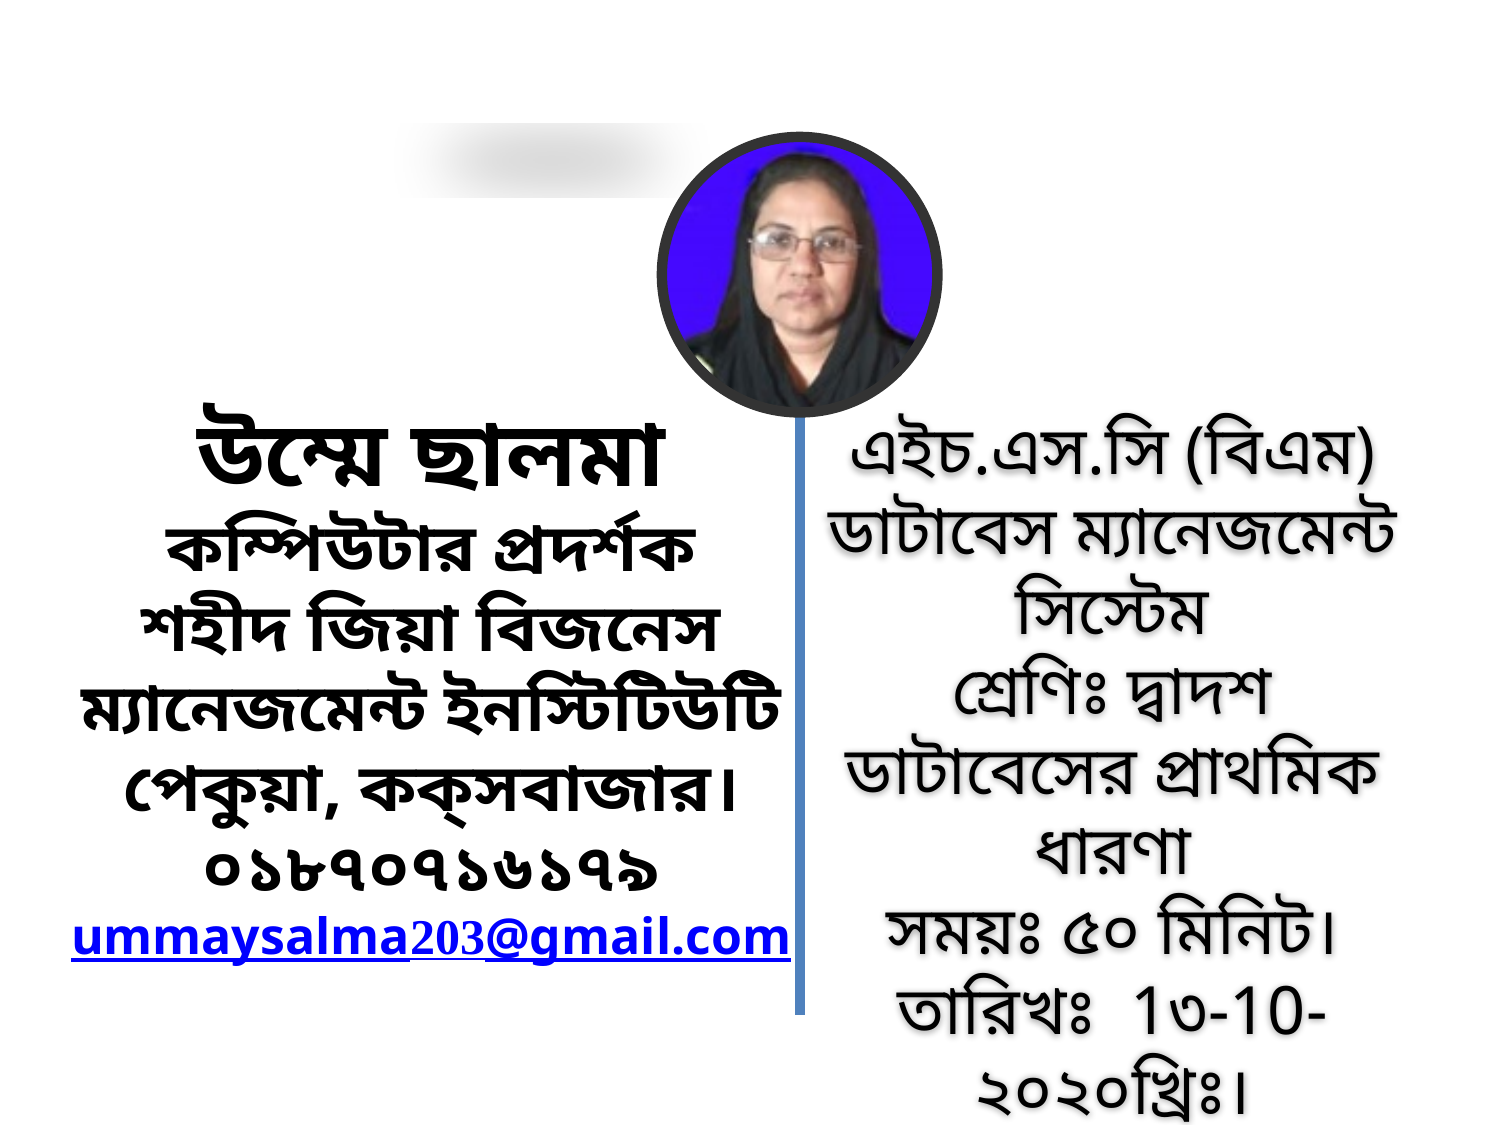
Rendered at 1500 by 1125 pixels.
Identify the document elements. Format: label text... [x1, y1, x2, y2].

text_box উম্মে ছালমা কম্পিউটার প্রদর্শক শহীদ জিয়া বিজনেস ম্যানেজমেন্ট ইনস্টিটিউটি পেকুয়া, কক্‌সবাজার। ০১৮৭০৭১৬১৭৯ ummaysalma203@gmail.com [49, 387, 782, 981]
picture [661, 136, 938, 413]
text_box এইচ.এস.সি (বিএম) ডাটাবেস ম্যানেজমেন্ট সিস্টেম শ্রেণিঃ দ্বাদশ ডাটাবেসের প্রাথমিক ধারণা সময়ঃ ৫০ মিনিট। তারিখঃ 1৩-10-২০২০খ্রিঃ। [787, 400, 1438, 1125]
